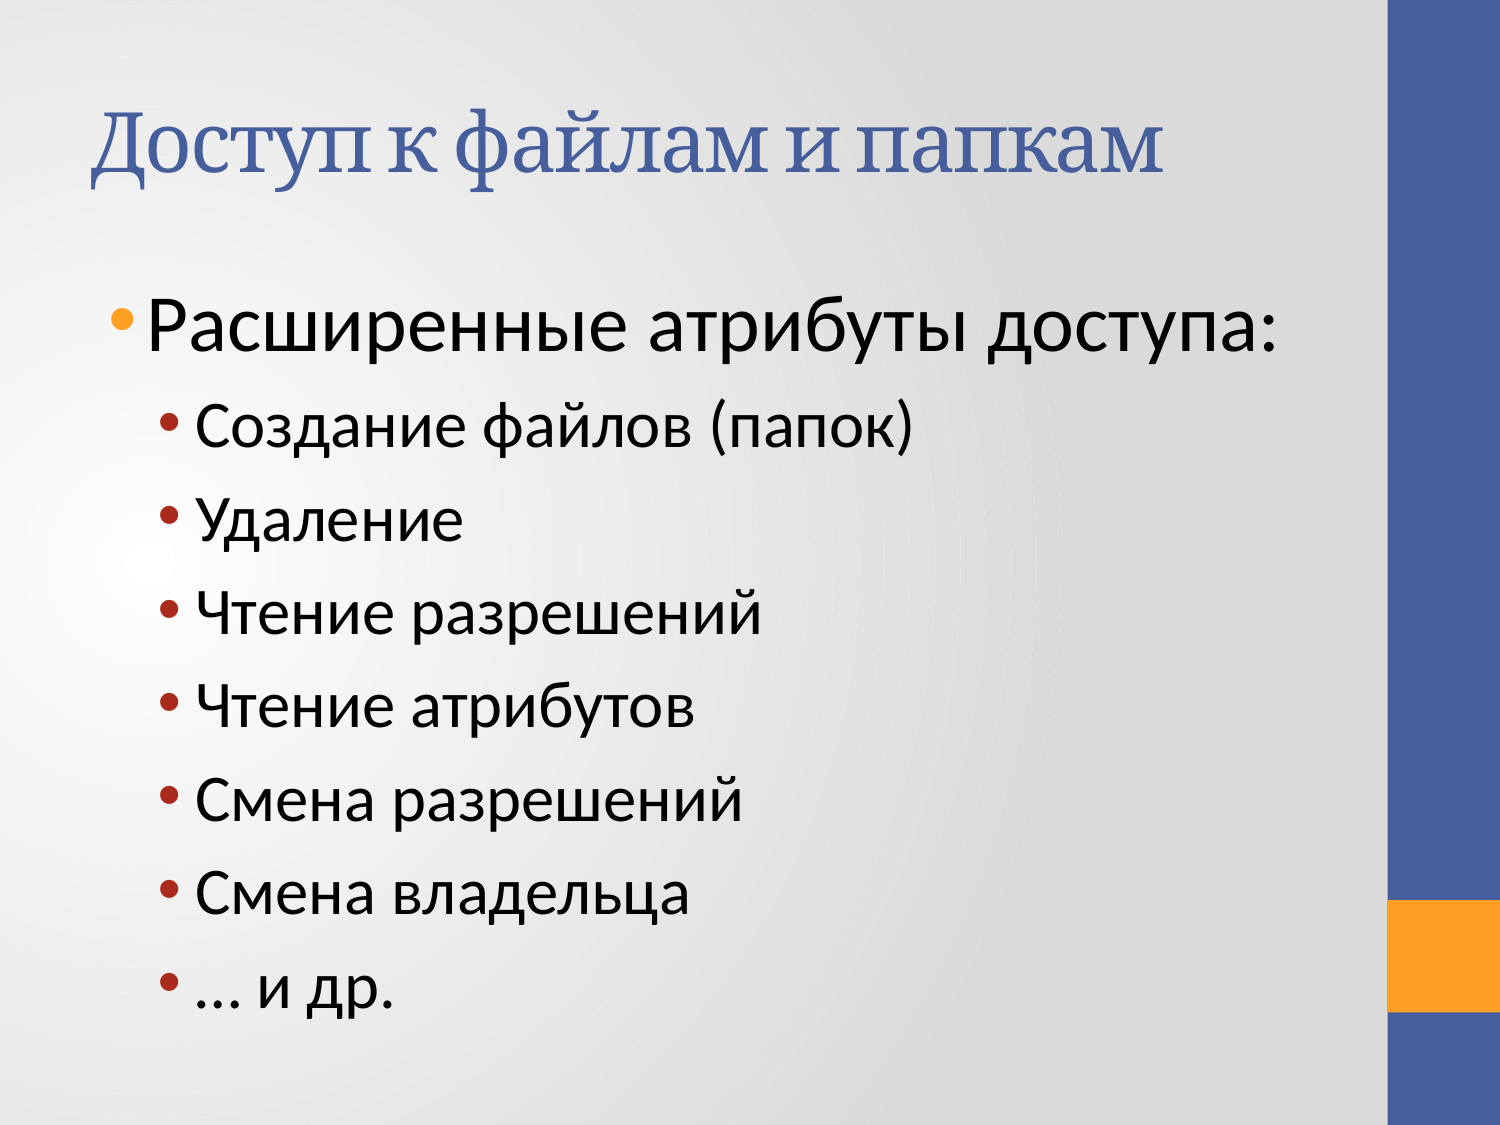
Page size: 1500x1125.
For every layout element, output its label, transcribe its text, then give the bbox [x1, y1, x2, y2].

list Расширенные атрибуты доступа: Создание файлов (папок) Удаление Чтение разрешений Чтение атрибутов Смена разрешений Смена владельца … и др. [75, 262, 1388, 1071]
title Доступ к файлам и папкам [75, 45, 1388, 233]
